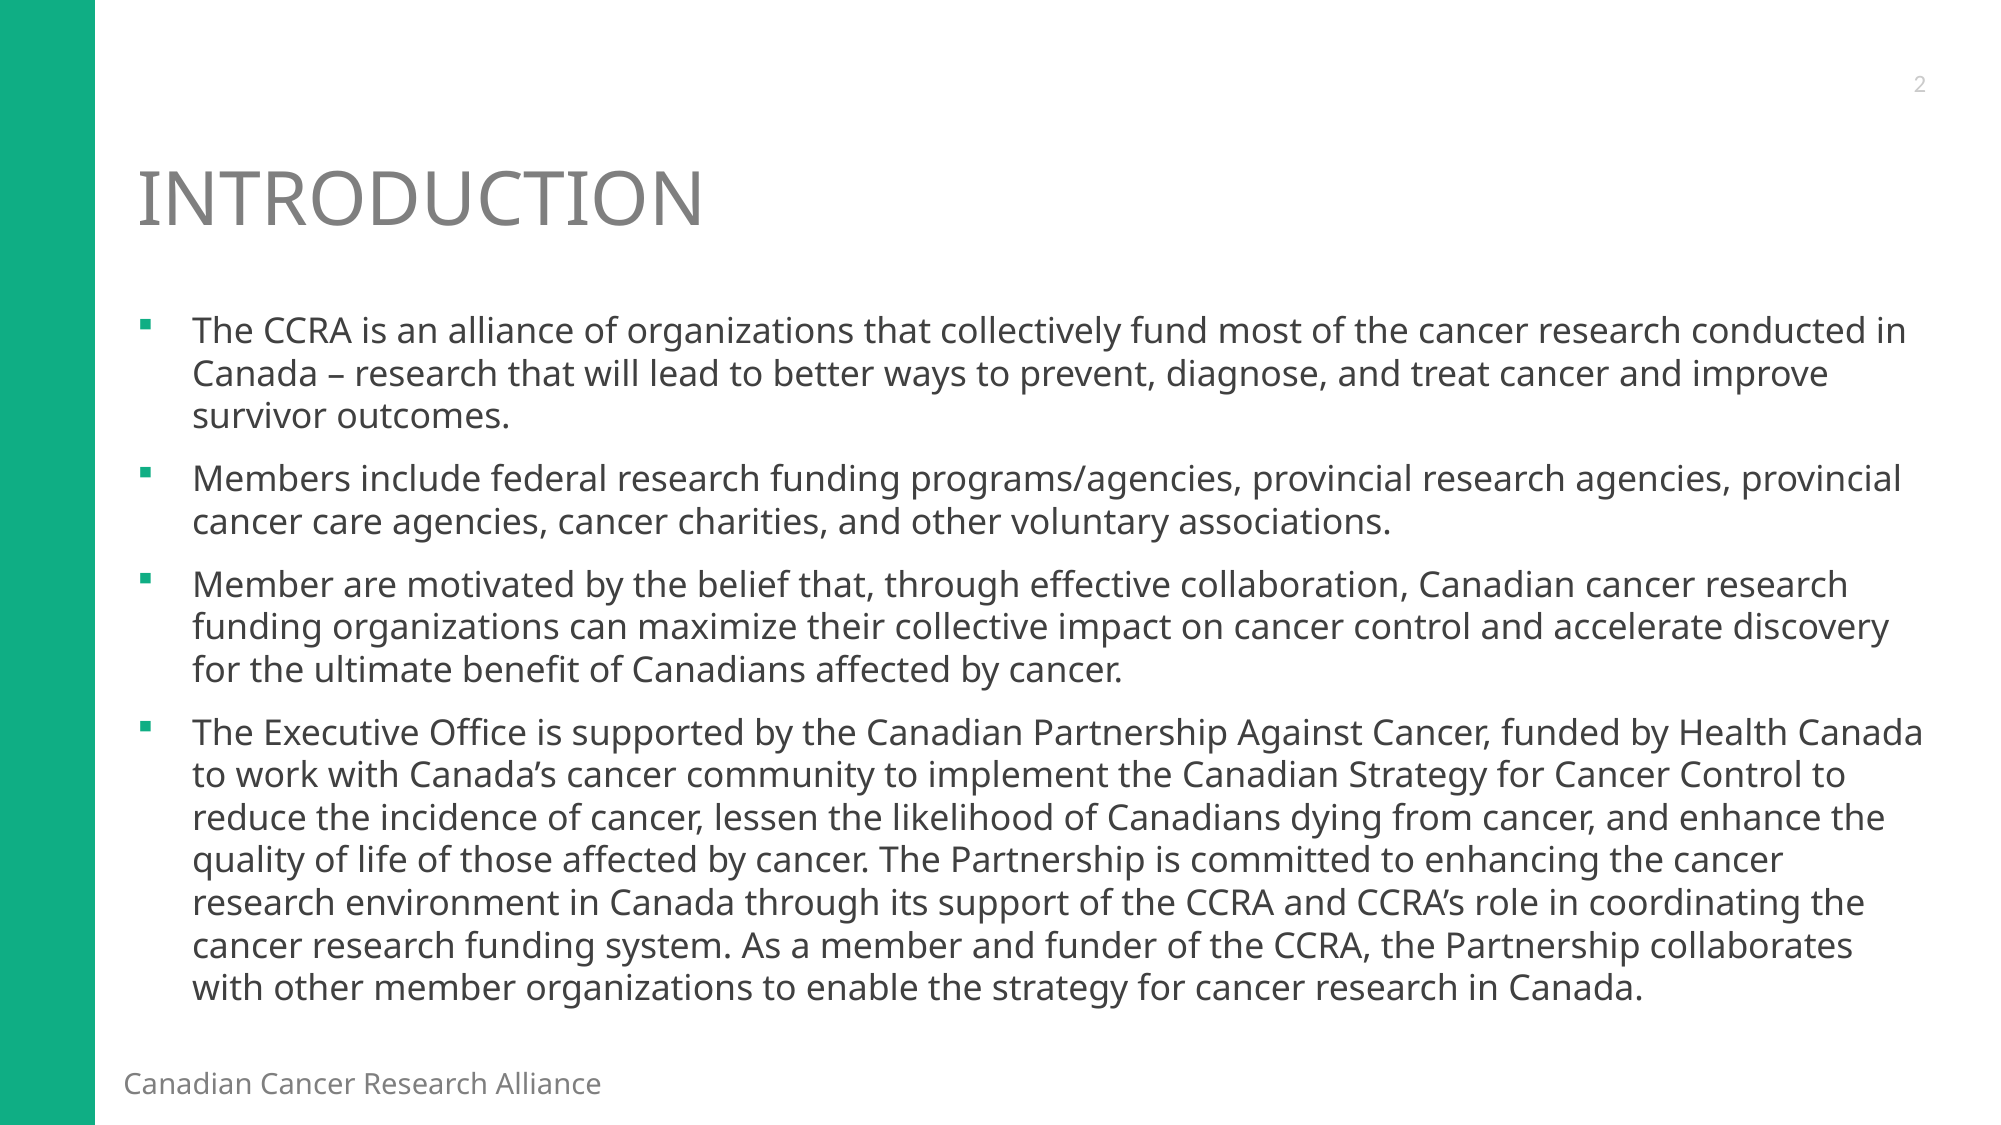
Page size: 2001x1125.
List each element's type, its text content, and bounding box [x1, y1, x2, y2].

slide_number 2 [1491, 52, 1942, 113]
title Introduction [122, 112, 1938, 290]
list The CCRA is an alliance of organizations that collectively fund most of the cancer research conducted in Canada – research that will lead to better ways to prevent, diagnose, and treat cancer and improve survivor outcomes. Members include federal research funding programs/agencies, provincial research agencies, provincial cancer care agencies, cancer charities, and other voluntary associations. Member are motivated by the belief that, through effective collaboration, Canadian cancer research funding organizations can maximize their collective impact on cancer control and accelerate discovery for the ultimate benefit of Canadians affected by cancer. The Executive Office is supported by the Canadian Partnership Against Cancer, funded by Health Canada to work with Canada’s cancer community to implement the Canadian Strategy for Cancer Control to reduce the incidence of cancer, lessen the likelihood of Canadians dying from cancer, and enhance the quality of life of those affected by cancer. The Partnership is committed to enhancing the cancer research environment in Canada through its support of the CCRA and CCRA’s role in coordinating the cancer research funding system. As a member and funder of the CCRA, the Partnership collaborates with other member organizations to enable the strategy for cancer research in Canada. [122, 300, 1942, 1047]
